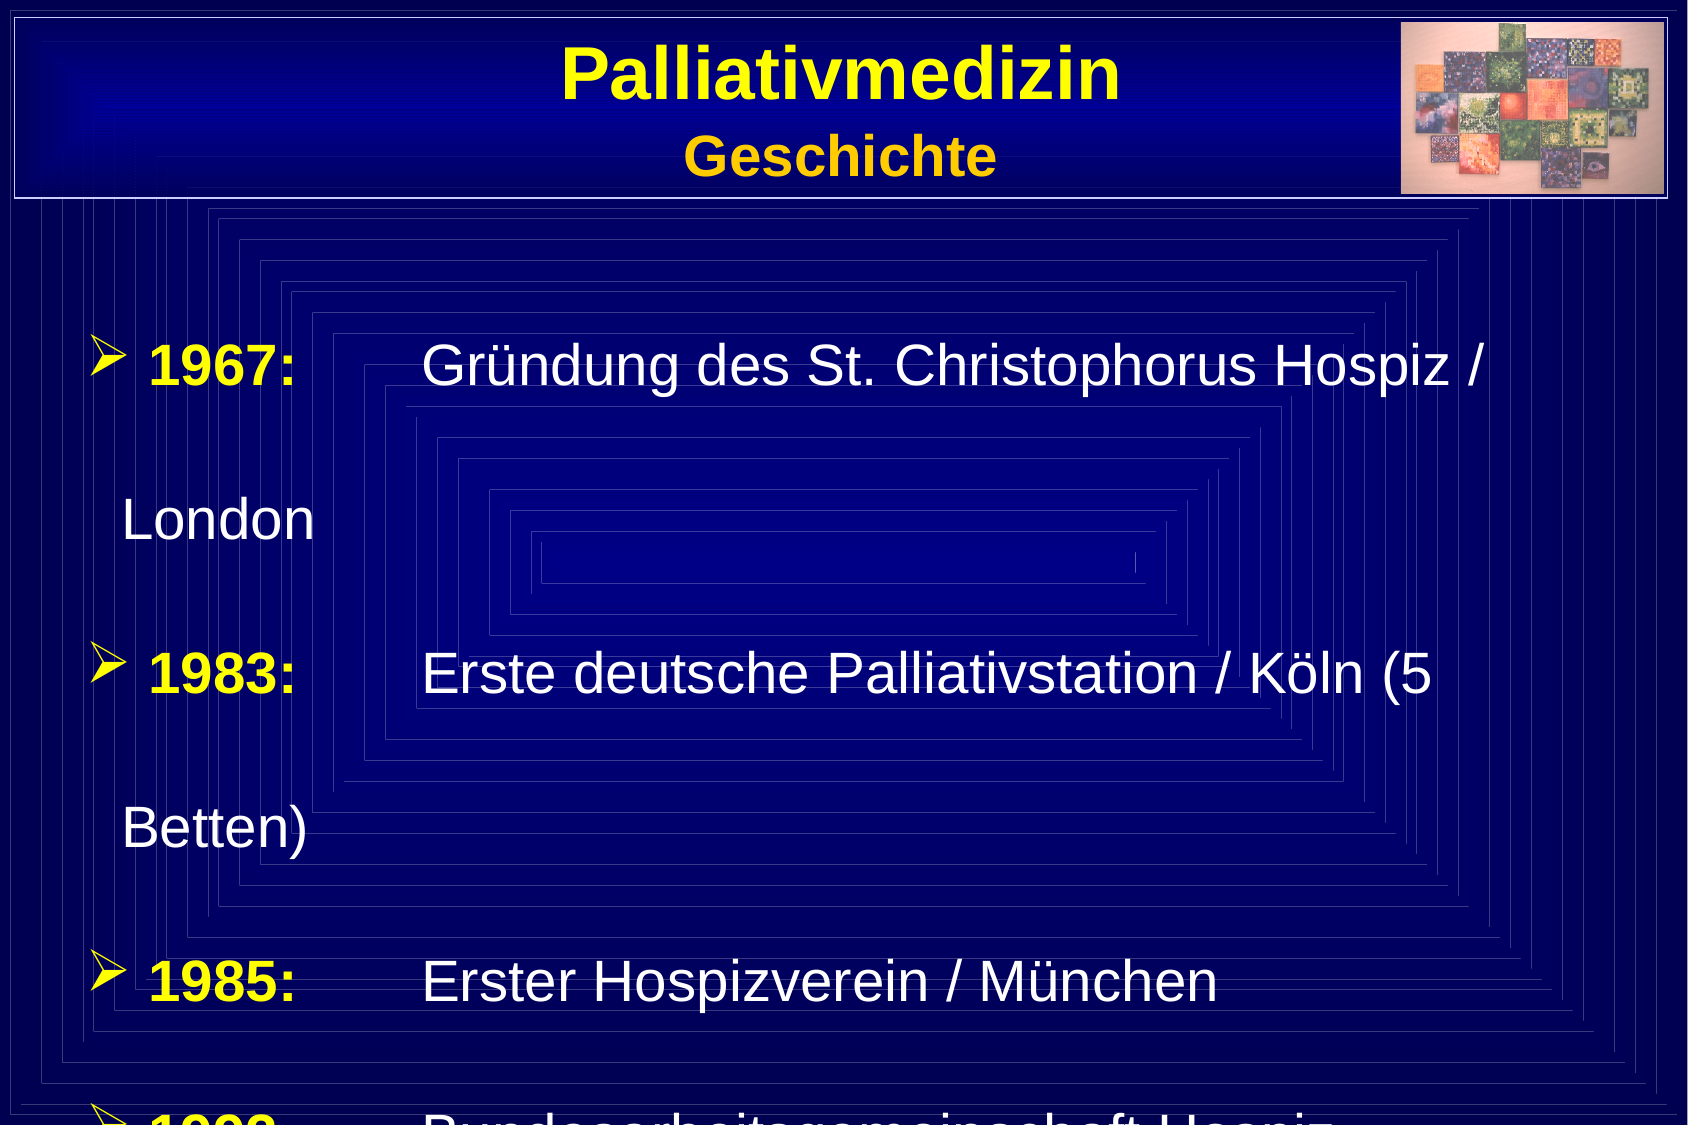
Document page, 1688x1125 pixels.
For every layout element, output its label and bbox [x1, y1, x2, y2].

text_box [14, 17, 1668, 1036]
